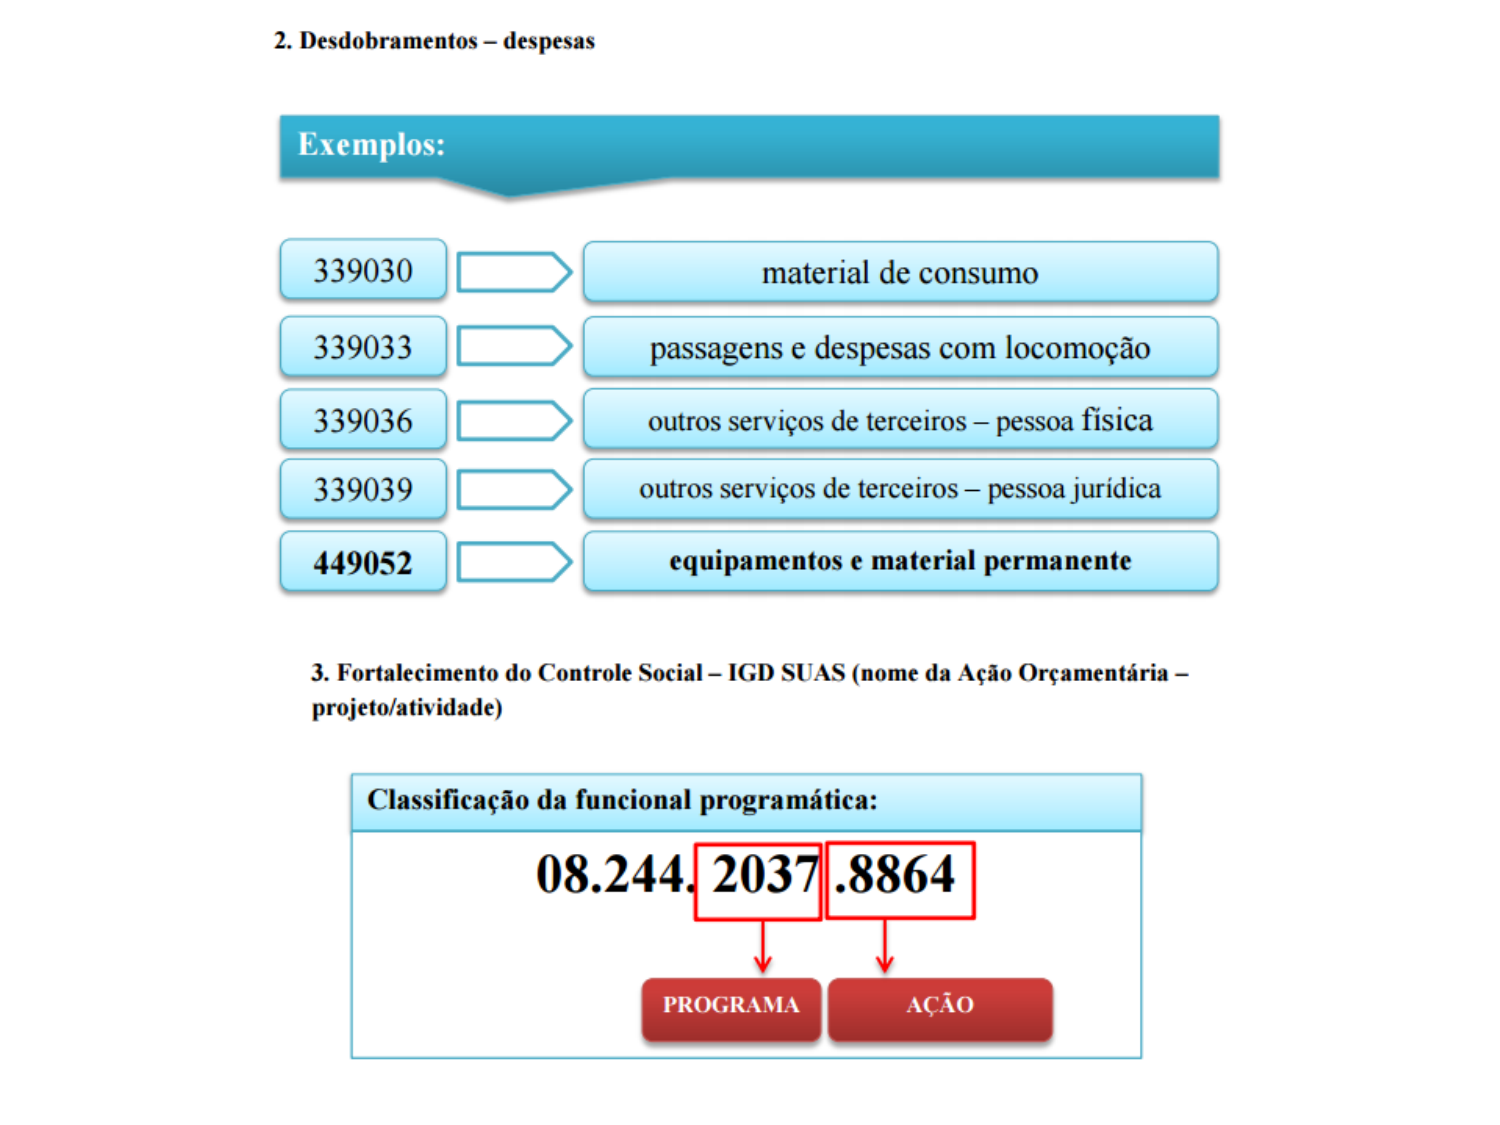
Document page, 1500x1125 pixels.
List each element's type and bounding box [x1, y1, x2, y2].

picture [300, 644, 1200, 1072]
picture [266, 18, 1234, 612]
